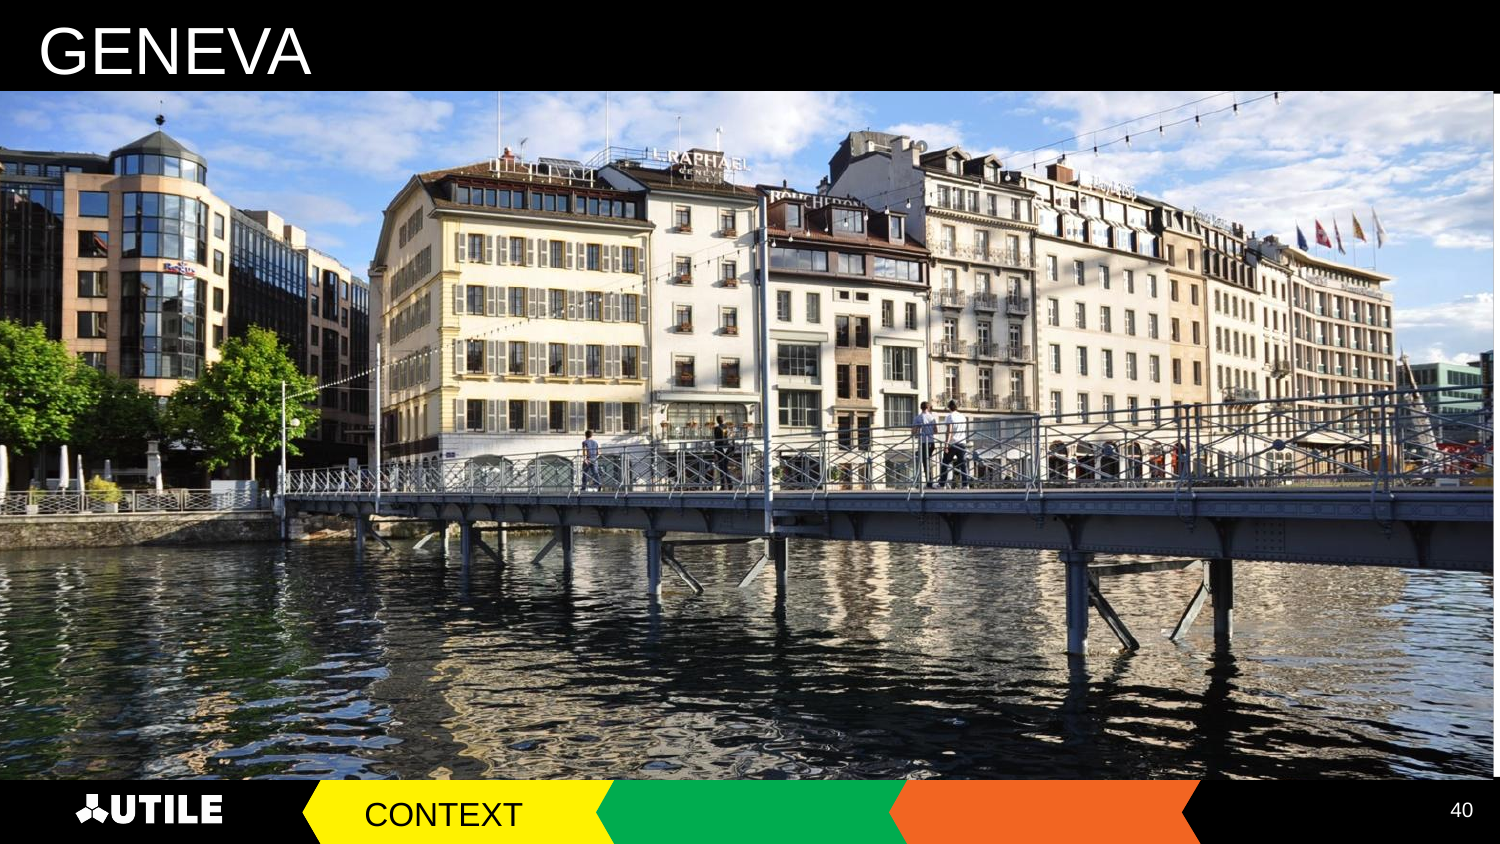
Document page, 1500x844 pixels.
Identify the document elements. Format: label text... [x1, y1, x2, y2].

slide_number ‹#› [1359, 788, 1489, 832]
picture [74, 789, 223, 825]
picture [0, 90, 1494, 780]
title GENEVA [23, 0, 1425, 89]
